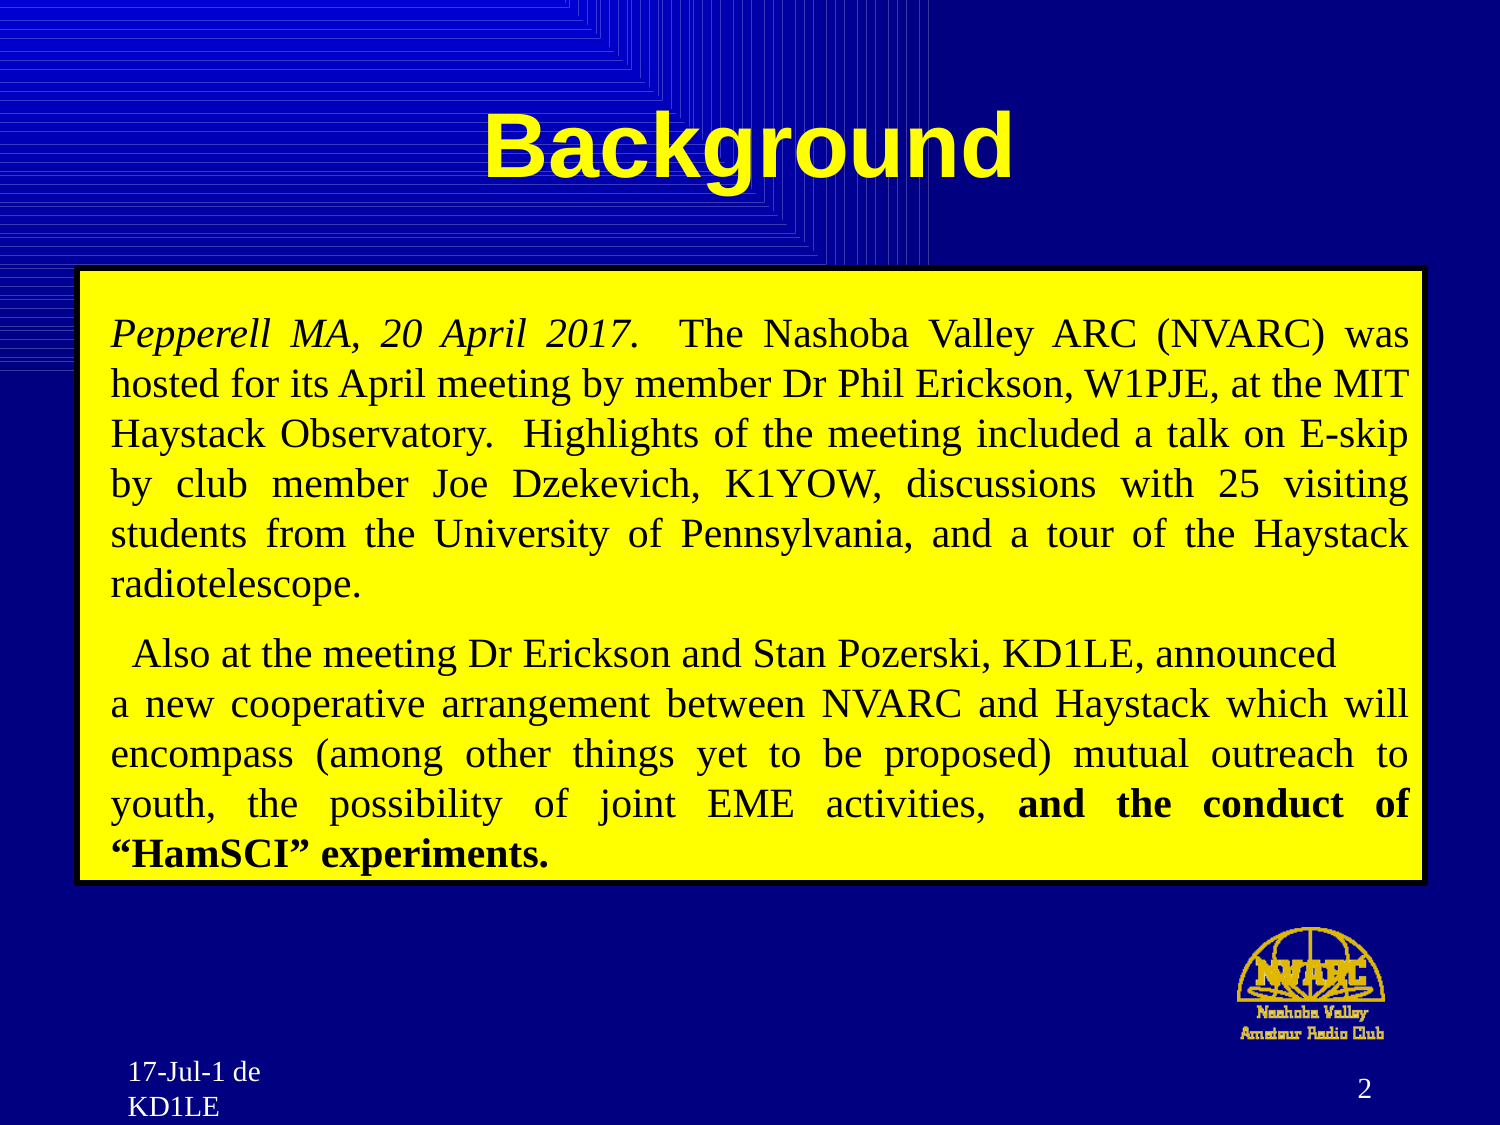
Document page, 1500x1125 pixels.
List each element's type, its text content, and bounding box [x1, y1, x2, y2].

title Background [112, 46, 1388, 235]
text_box Pepperell MA, 20 April 2017. The Nashoba Valley ARC (NVARC) was hosted for its April meeting by member Dr Phil Erickson, W1PJE, at the MIT Haystack Observatory. Highlights of the meeting included a talk on E‑skip by club member Joe Dzekevich, K1YOW, discussions with 25 visiting students from the University of Pennsylvania, and a tour of the Haystack radiotelescope. Also at the meeting Dr Erickson and Stan Pozerski, KD1LE, announced a new cooperative arrangement between NVARC and Haystack which will encompass (among other things yet to be proposed) mutual outreach to youth, the possibility of joint EME activities, and the conduct of “HamSCI” experiments. [77, 268, 1425, 883]
slide_number 2 [1074, 1049, 1388, 1125]
picture [1237, 927, 1385, 1044]
slide_number 17-Jul-1 de KD1LE [112, 1050, 350, 1125]
